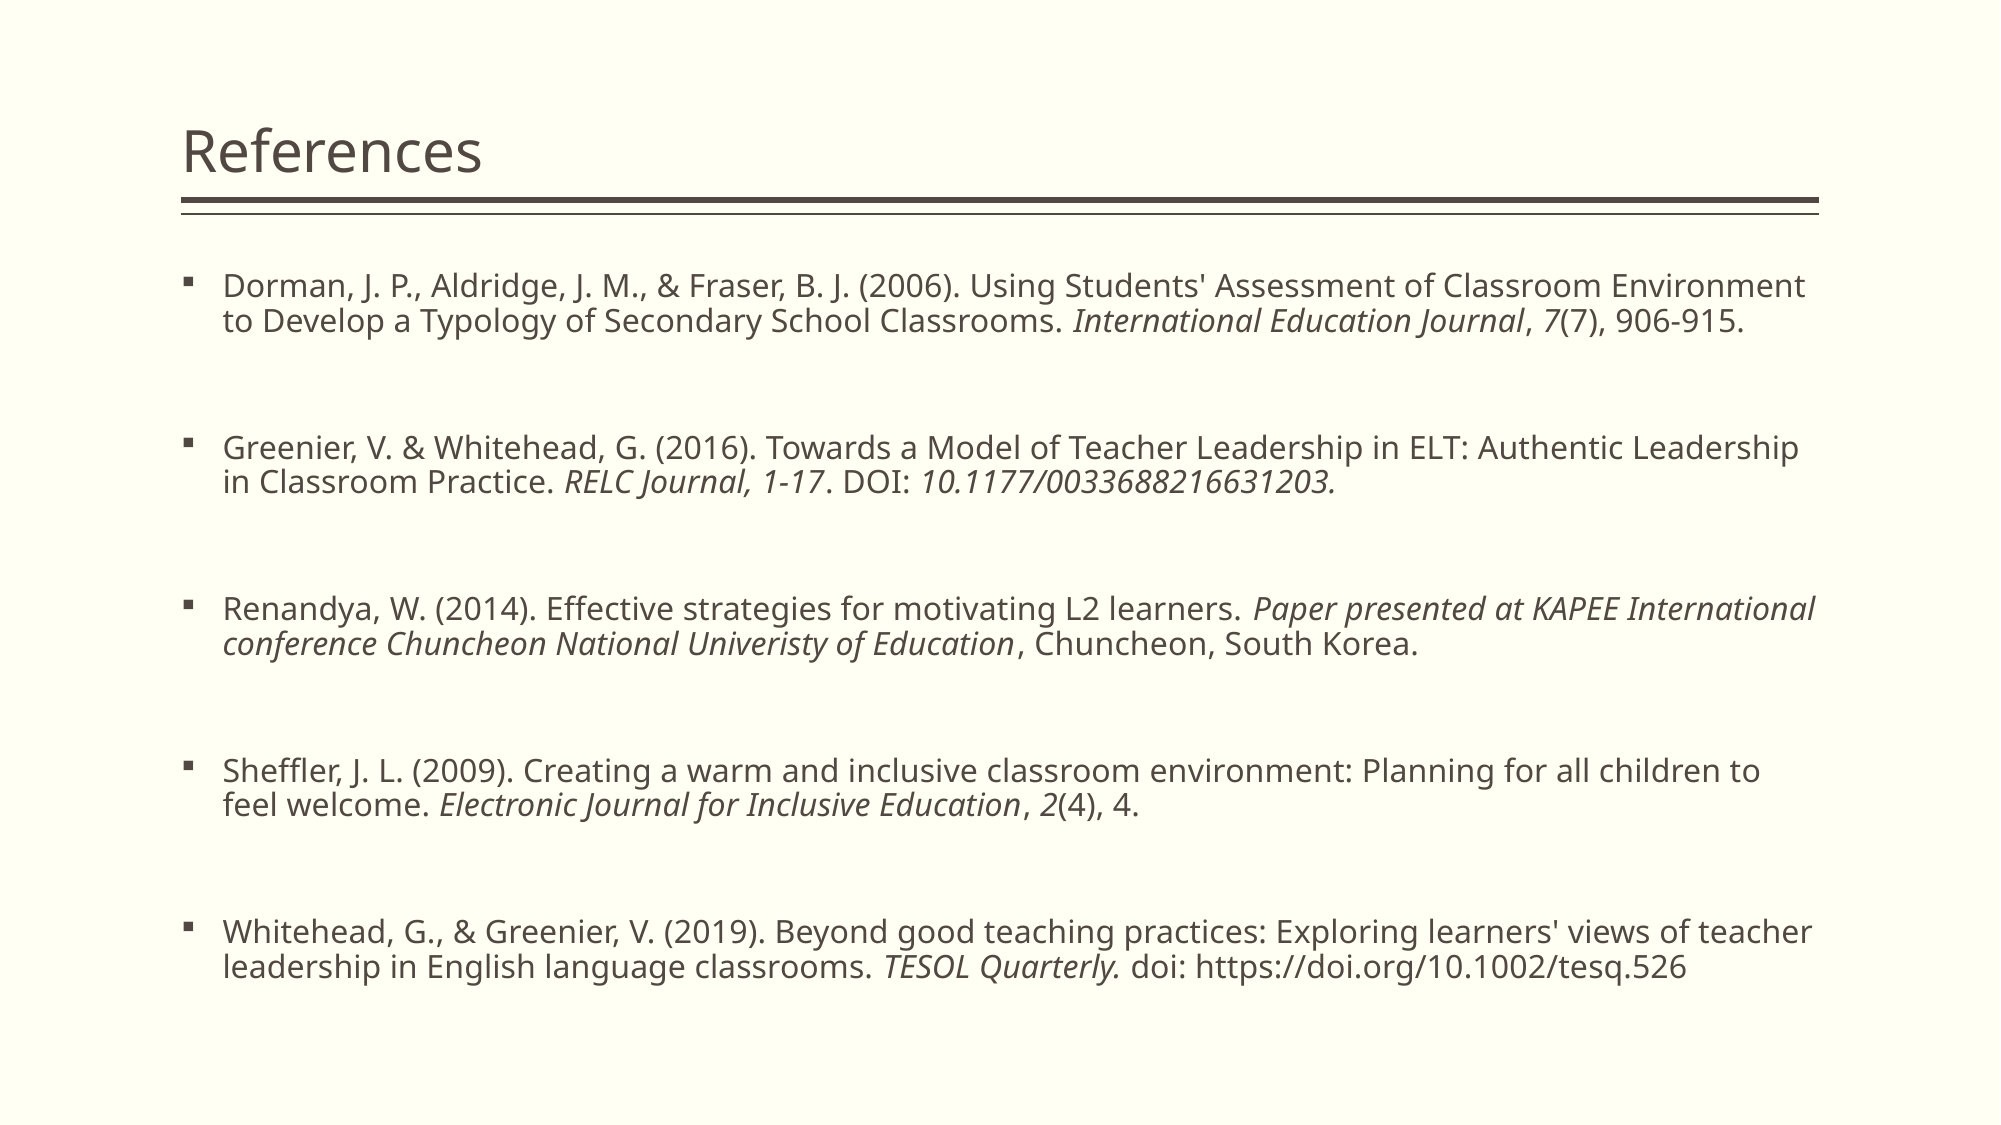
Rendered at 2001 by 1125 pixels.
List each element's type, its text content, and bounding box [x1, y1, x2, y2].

title References [181, 12, 1819, 193]
list Dorman, J. P., Aldridge, J. M., & Fraser, B. J. (2006). Using Students' Assessment of Classroom Environment to Develop a Typology of Secondary School Classrooms. International Education Journal, 7(7), 906-915. Greenier, V. & Whitehead, G. (2016). Towards a Model of Teacher Leadership in ELT: Authentic Leadership in Classroom Practice. RELC Journal, 1-17. DOI: 10.1177/0033688216631203. Renandya, W. (2014). Effective strategies for motivating L2 learners. Paper presented at KAPEE International conference Chuncheon National Univeristy of Education, Chuncheon, South Korea. Sheffler, J. L. (2009). Creating a warm and inclusive classroom environment: Planning for all children to feel welcome. Electronic Journal for Inclusive Education, 2(4), 4. Whitehead, G., & Greenier, V. (2019). Beyond good teaching practices: Exploring learners' views of teacher leadership in English language classrooms. TESOL Quarterly. doi: https://doi.org/10.1002/tesq.526 [181, 262, 1819, 1013]
